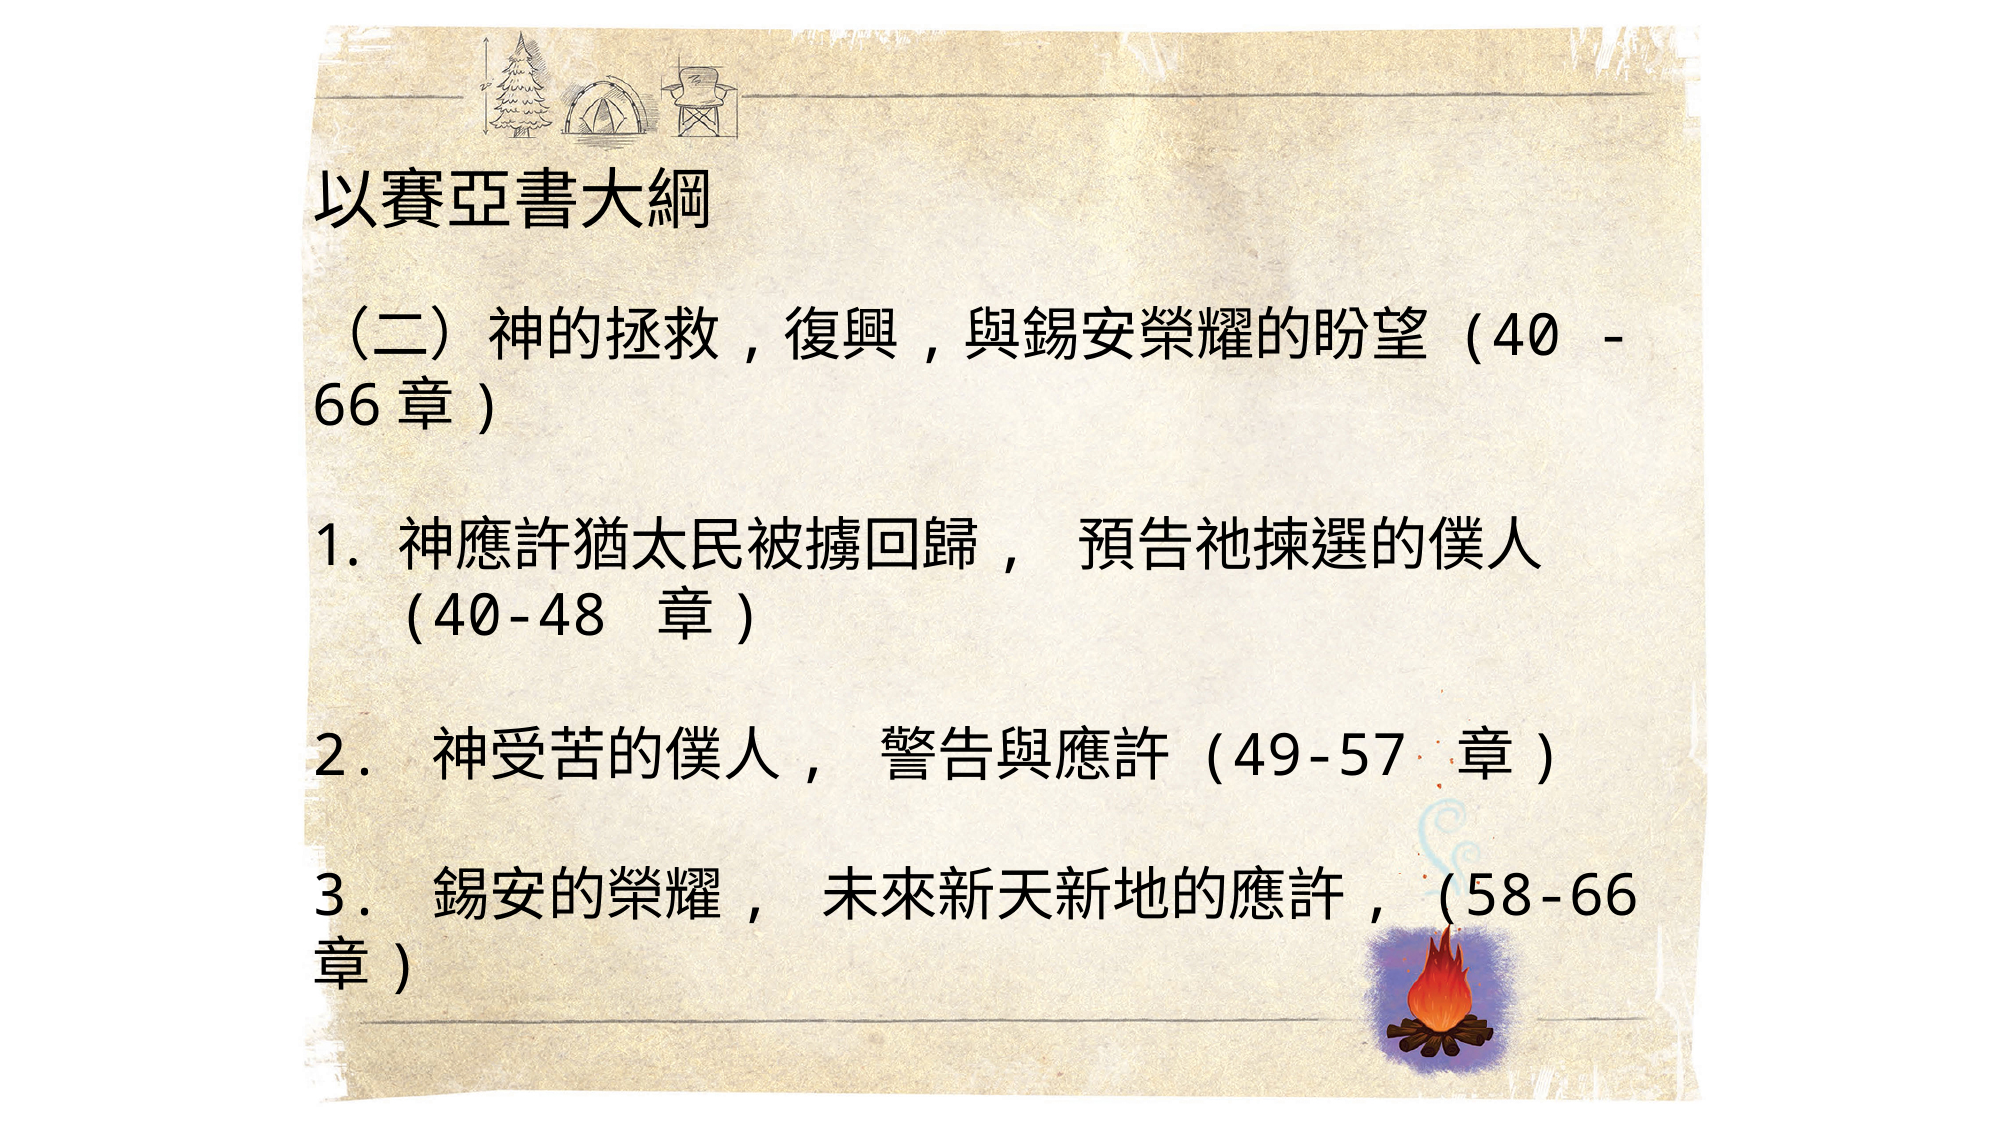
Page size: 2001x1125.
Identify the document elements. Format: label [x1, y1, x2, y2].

picture [280, 0, 1739, 1125]
